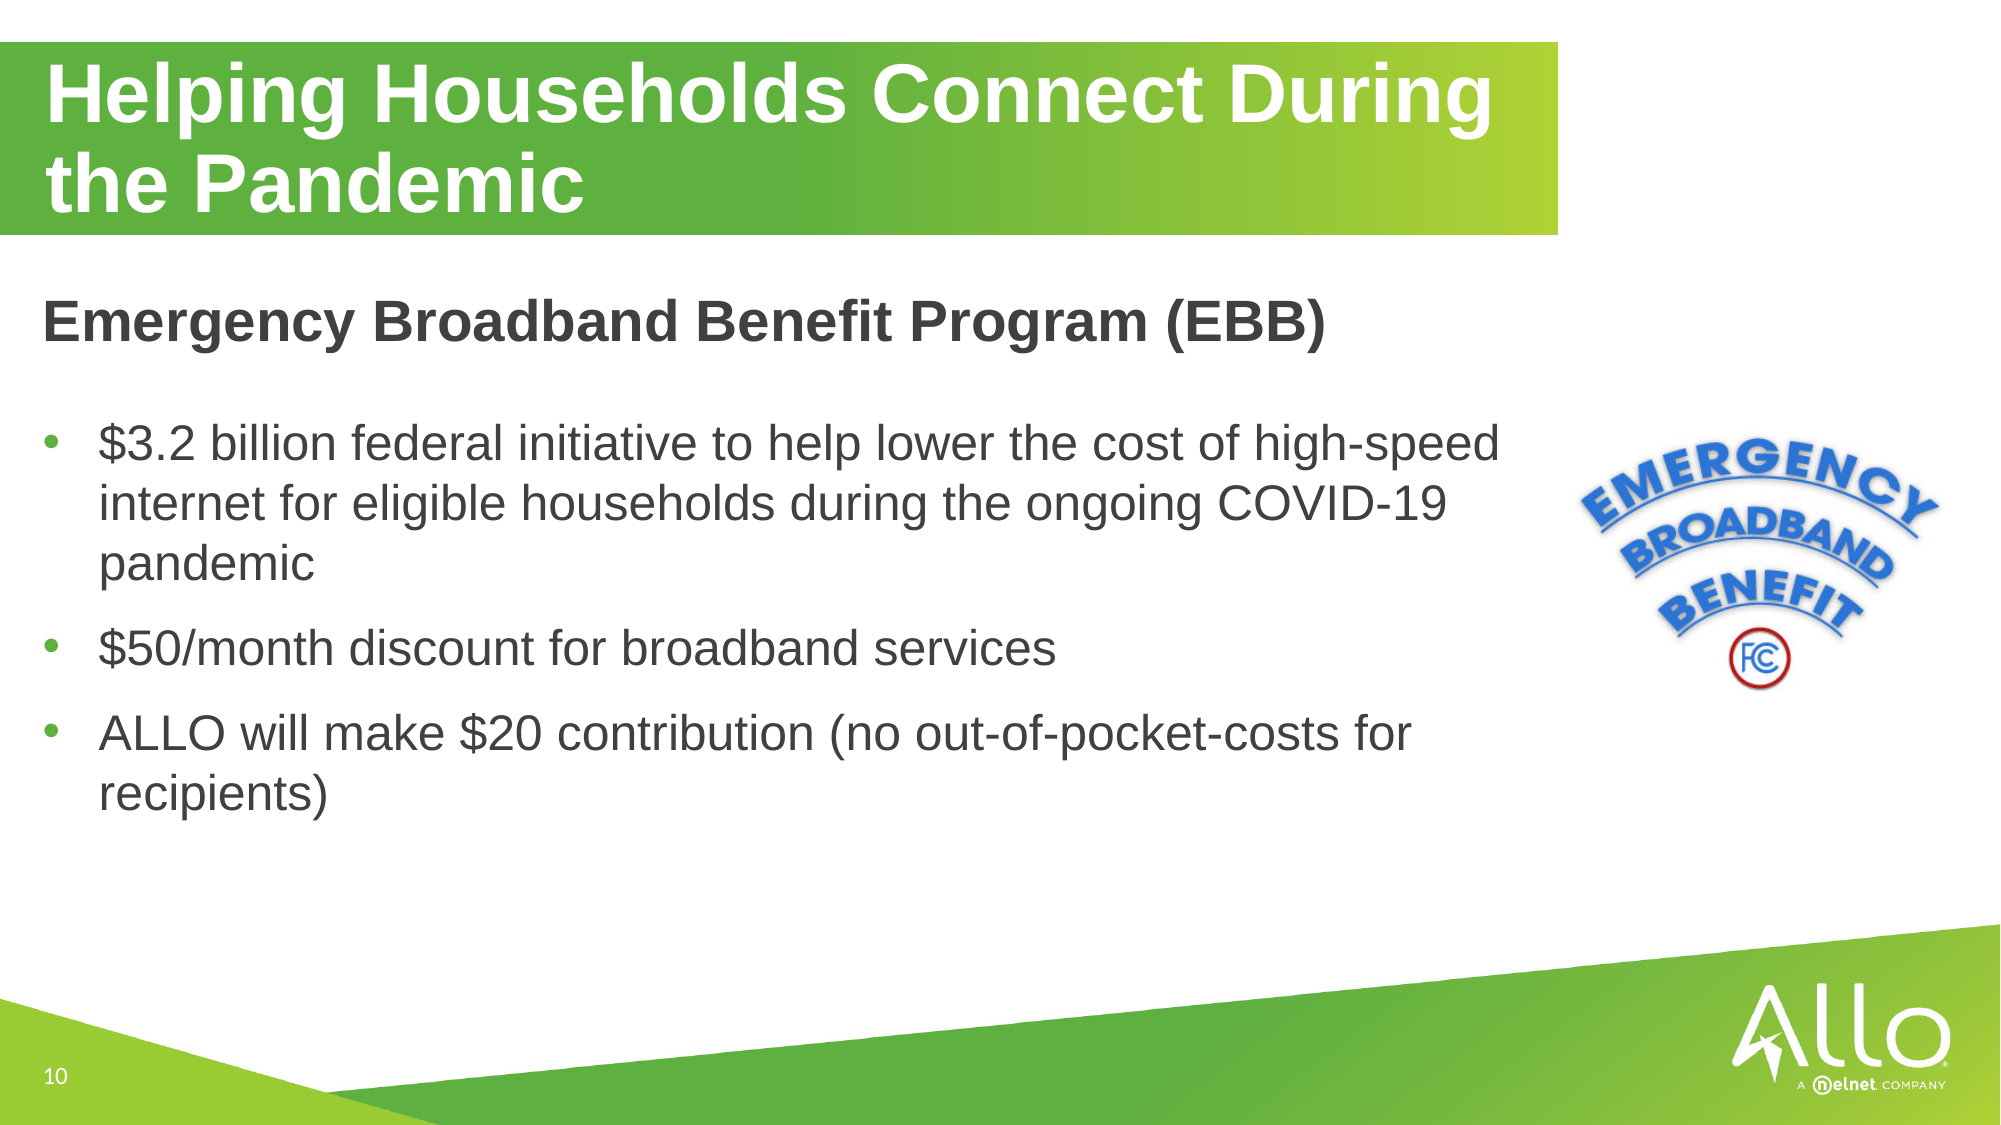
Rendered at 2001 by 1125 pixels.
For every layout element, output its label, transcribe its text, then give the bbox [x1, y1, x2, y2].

text_box 10 [27, 1052, 87, 1097]
text_box $3.2 billion federal initiative to help lower the cost of high-speed internet for eligible households during the ongoing COVID-19 pandemic $50/month discount for broadband services ALLO will make $20 contribution (no out-of-pocket-costs for recipients) [27, 403, 1525, 829]
text_box Emergency Broadband Benefit Program (EBB) [27, 276, 1558, 441]
text_box Helping Households Connect During the Pandemic [0, 42, 1558, 235]
picture [0, 0, 2001, 1125]
